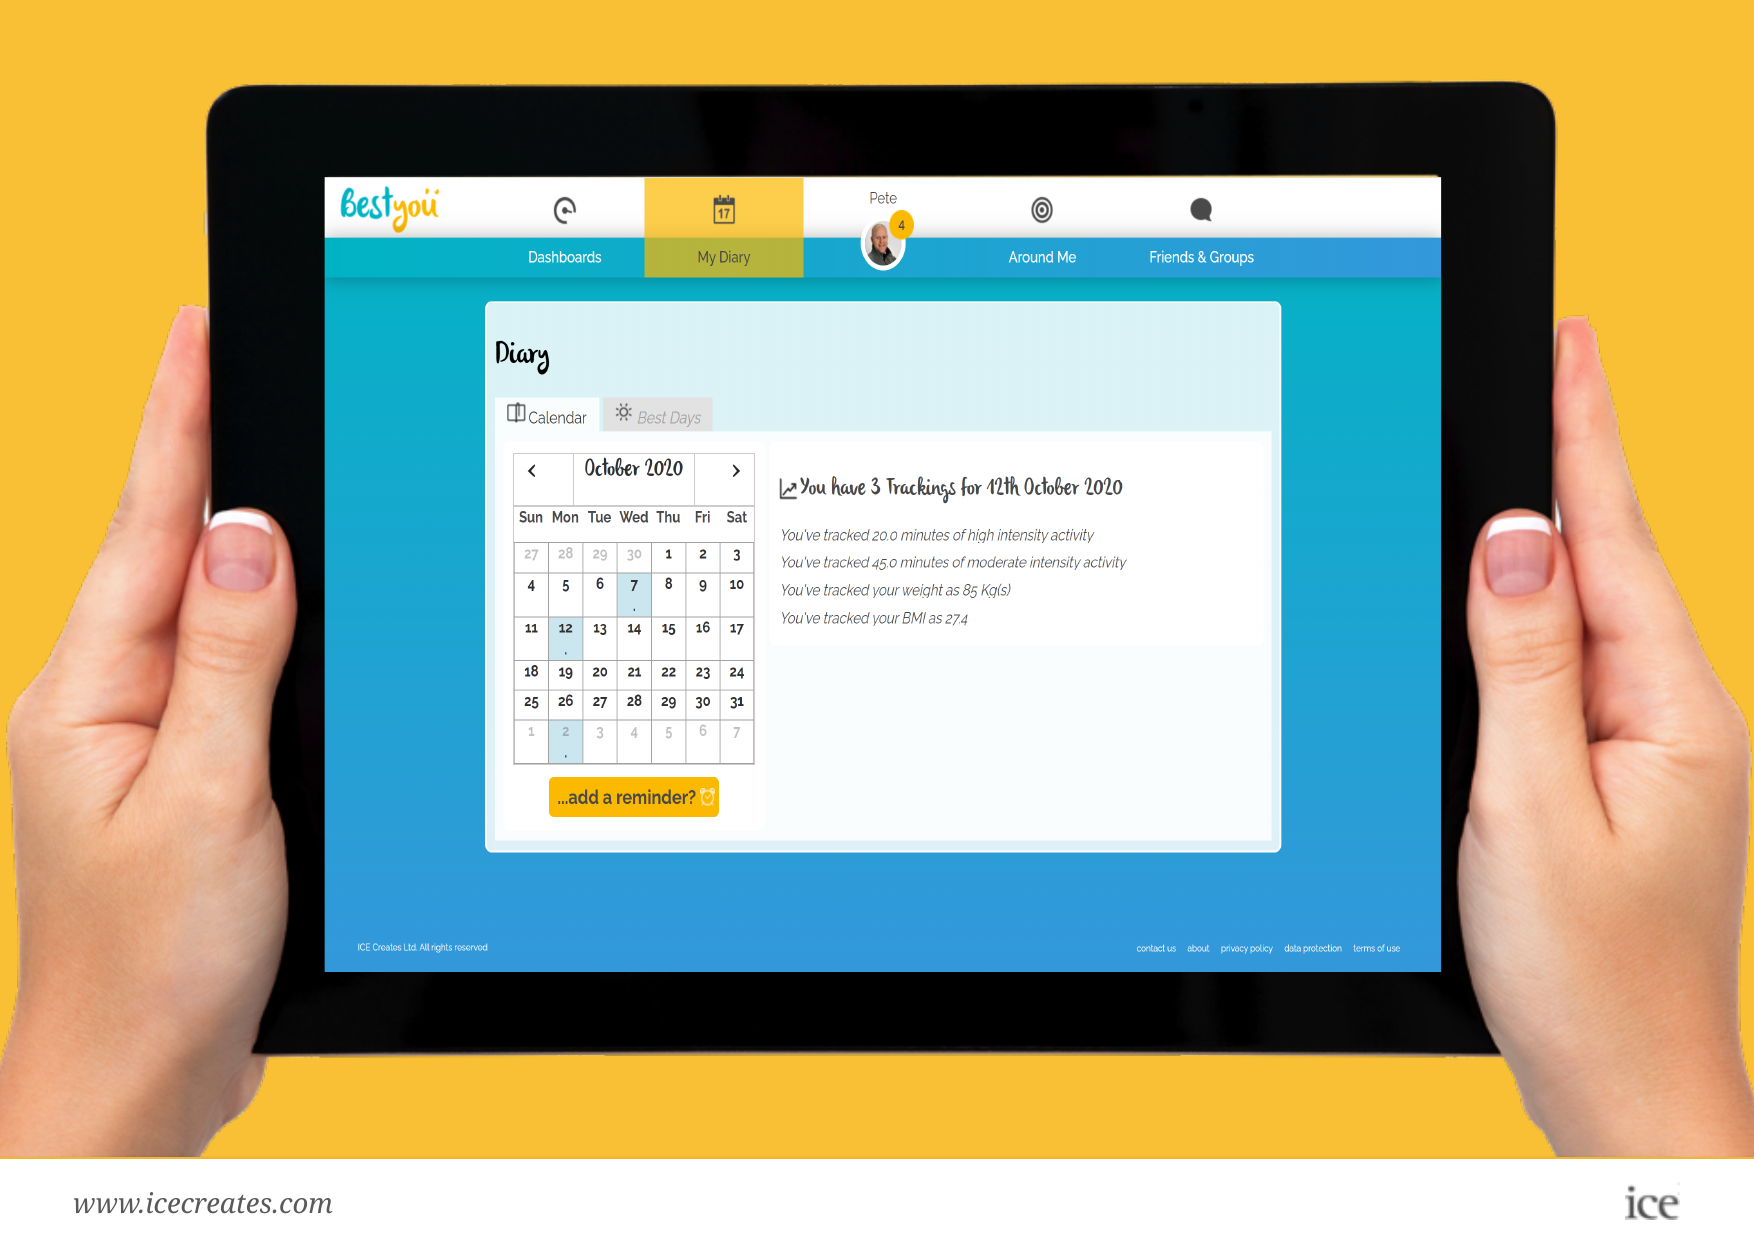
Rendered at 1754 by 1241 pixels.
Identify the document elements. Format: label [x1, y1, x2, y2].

picture [1625, 1182, 1680, 1220]
title [0, 49, 1579, 257]
picture [0, 0, 1754, 1157]
